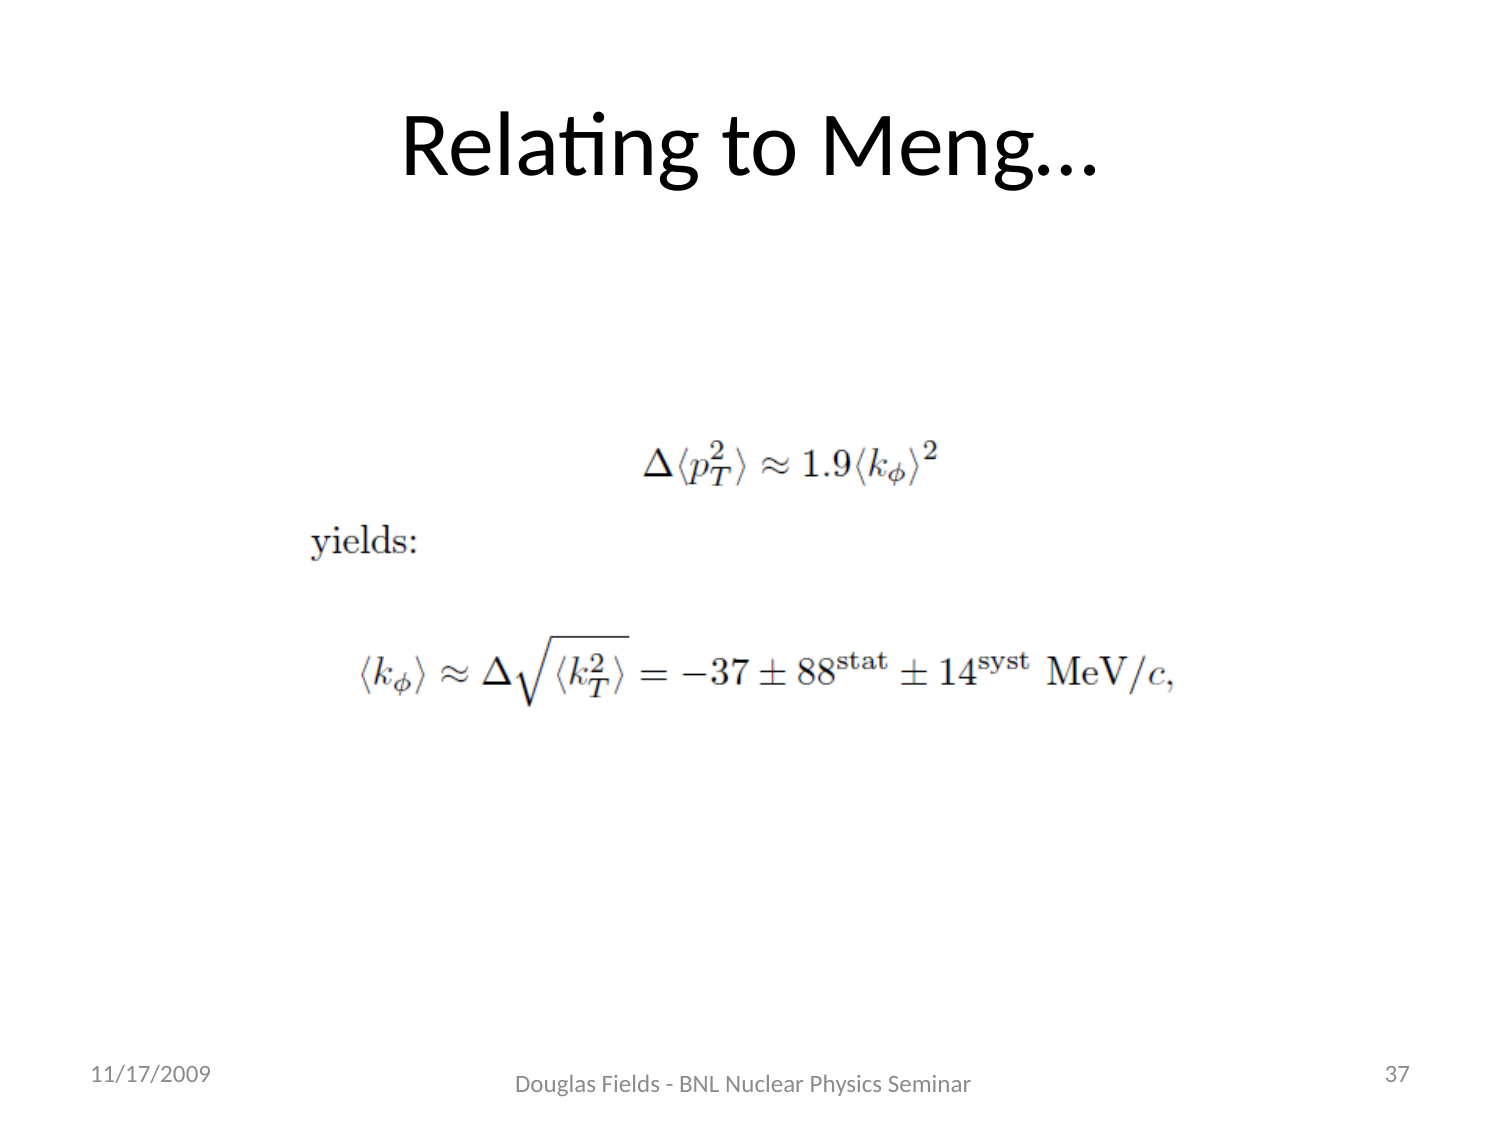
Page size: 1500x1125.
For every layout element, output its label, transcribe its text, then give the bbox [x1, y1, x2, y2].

footer Douglas Fields - BNL Nuclear Physics Seminar [487, 1062, 1000, 1103]
slide_number 37 [1074, 1042, 1425, 1103]
title Relating to Meng… [75, 45, 1425, 233]
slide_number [75, 1042, 425, 1103]
picture [301, 403, 1199, 722]
